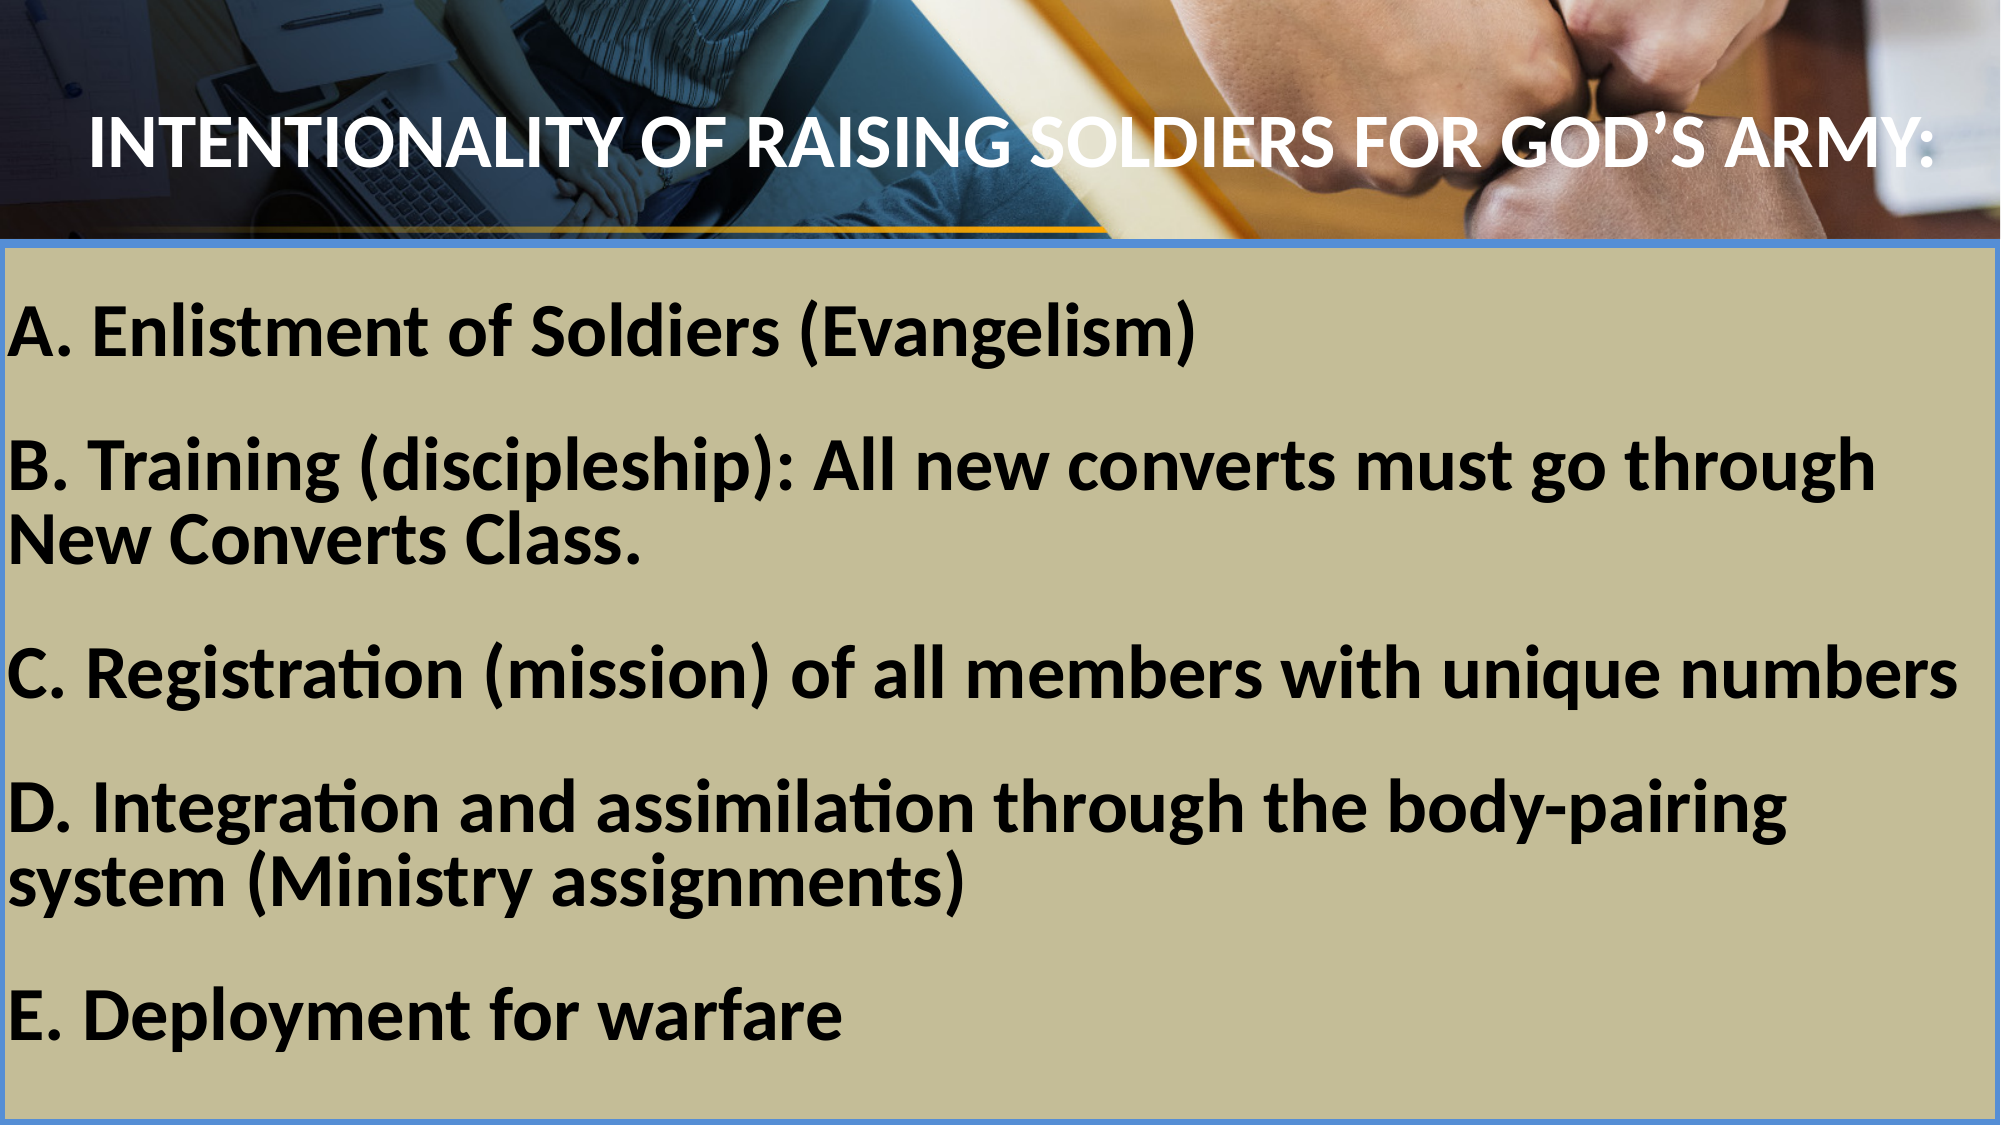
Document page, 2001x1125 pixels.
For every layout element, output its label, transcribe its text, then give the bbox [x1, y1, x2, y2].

picture [0, 0, 2001, 1125]
text_box INTENTIONALITY OF RAISING SOLDIERS FOR GOD’S ARMY: [80, 99, 1954, 190]
list A. Enlistment of Soldiers (Evangelism) B. Training (discipleship): All new converts must go through New Converts Class. C. Registration (mission) of all members with unique numbers D. Integration and assimilation through the body-pairing system (Ministry assignments) E. Deployment for warfare [0, 243, 2000, 1124]
title . [136, 20, 1863, 41]
